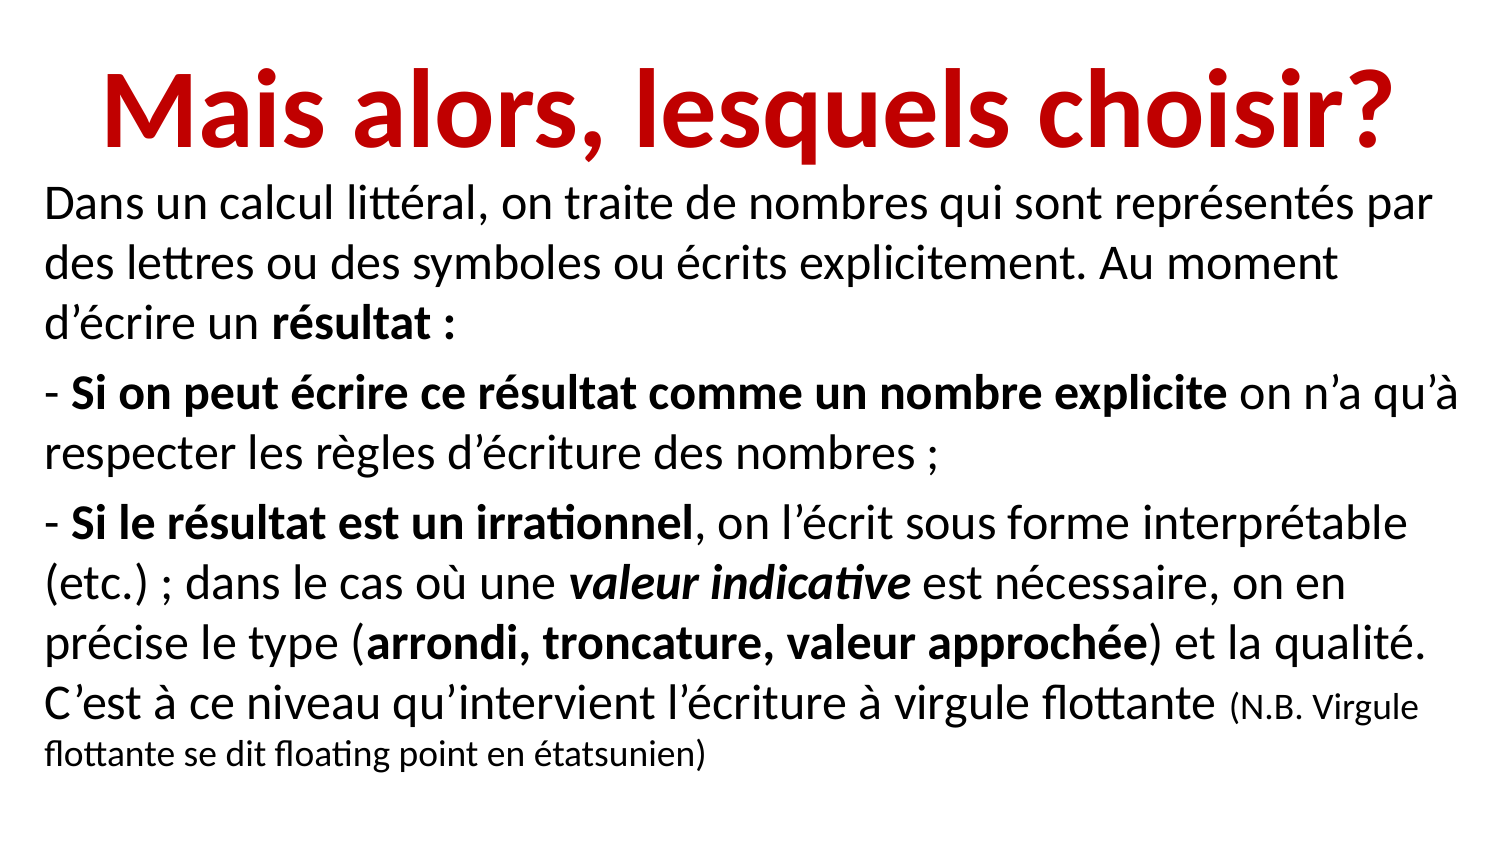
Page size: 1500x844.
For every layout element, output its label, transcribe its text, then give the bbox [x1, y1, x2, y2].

title Mais alors, lesquels choisir? [29, 32, 1471, 173]
